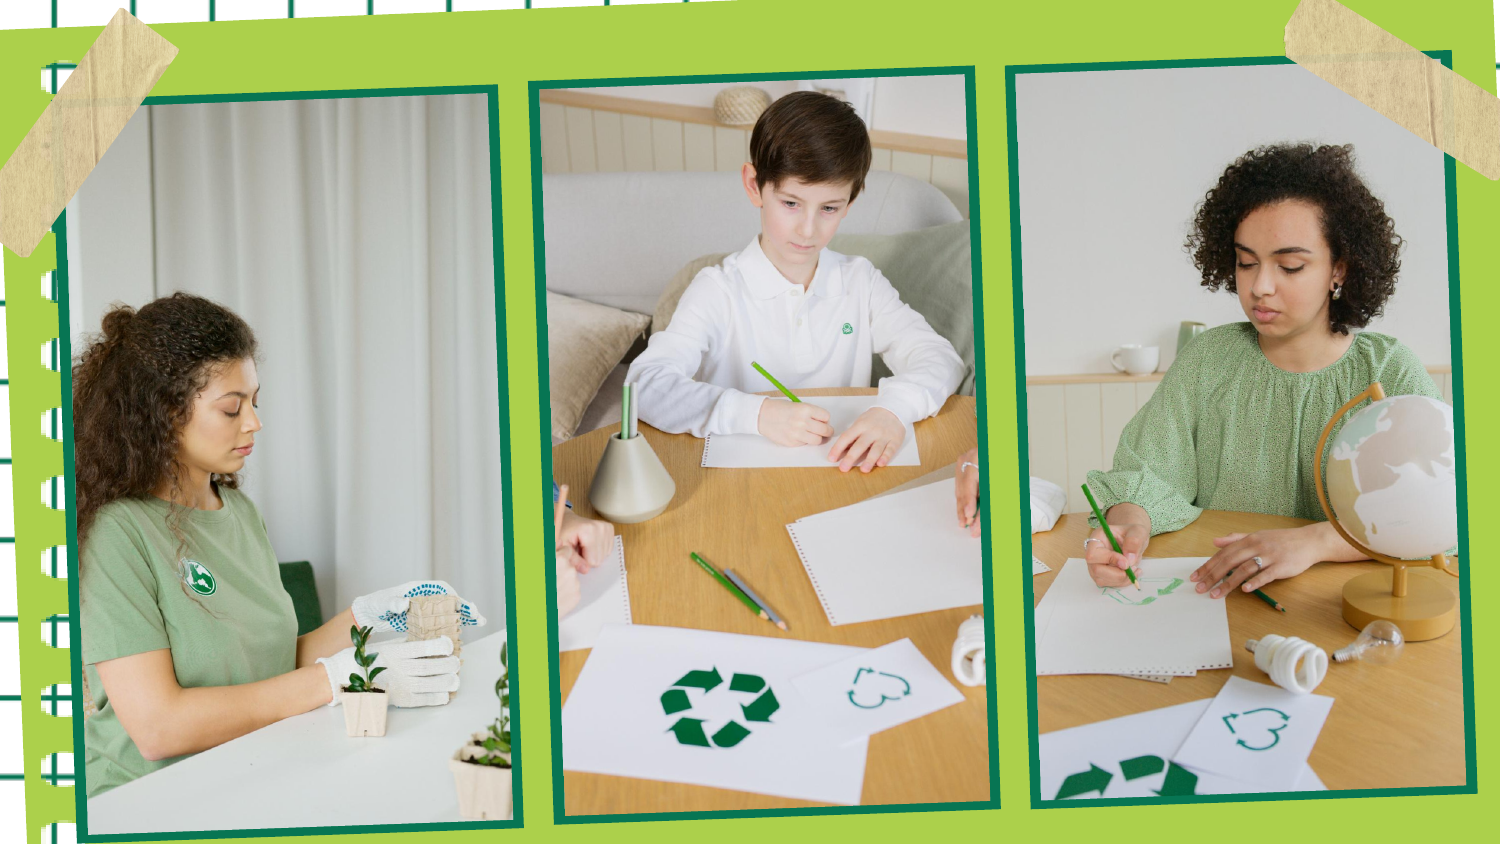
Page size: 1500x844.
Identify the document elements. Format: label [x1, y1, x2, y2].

text_box [1016, 33, 1465, 802]
picture [550, 81, 978, 809]
text_box [540, 48, 988, 818]
text_box [0, 0, 1500, 844]
picture [73, 100, 501, 828]
text_box [63, 67, 511, 837]
picture [1026, 65, 1454, 794]
